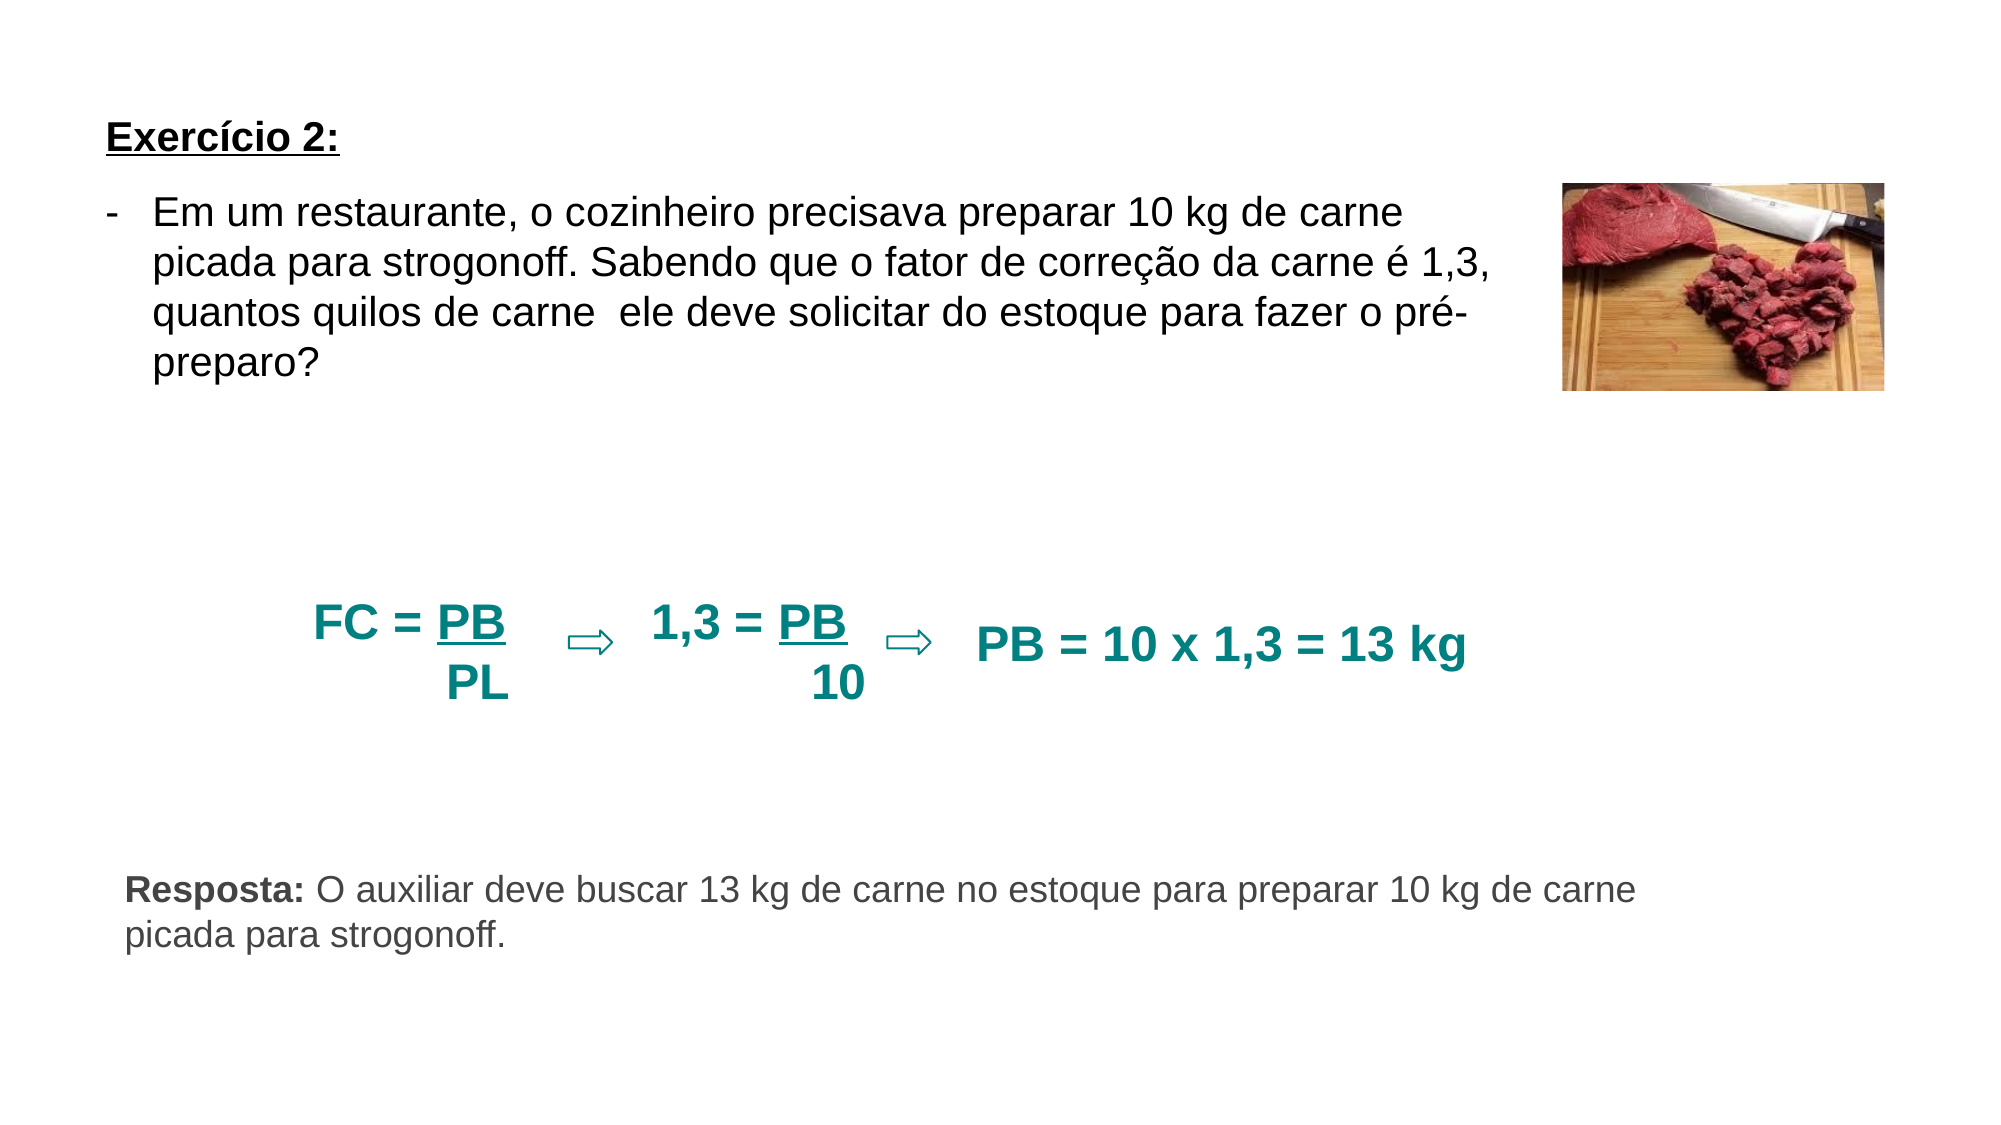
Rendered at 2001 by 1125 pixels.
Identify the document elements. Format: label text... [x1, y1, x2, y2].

text_box 1,3 = PB 10 [649, 587, 873, 710]
text_box [568, 630, 613, 655]
text_box [1562, 183, 1885, 391]
text_box Exercício 2: - Em um restaurante, o cozinheiro precisava preparar 10 kg de carne picada para strogonoff. Sabendo que o fator de correção da carne é 1,3, quantos quilos de carne ele deve solicitar do estoque para fazer o pré-preparo? [103, 82, 1511, 385]
text_box PB = 10 x 1,3 = 13 kg [973, 609, 1563, 672]
text_box Resposta: O auxiliar deve buscar 13 kg de carne no estoque para preparar 10 kg de carne picada para strogonoff. [122, 863, 1696, 956]
text_box [887, 630, 931, 655]
text_box FC = PB PL [312, 587, 512, 710]
